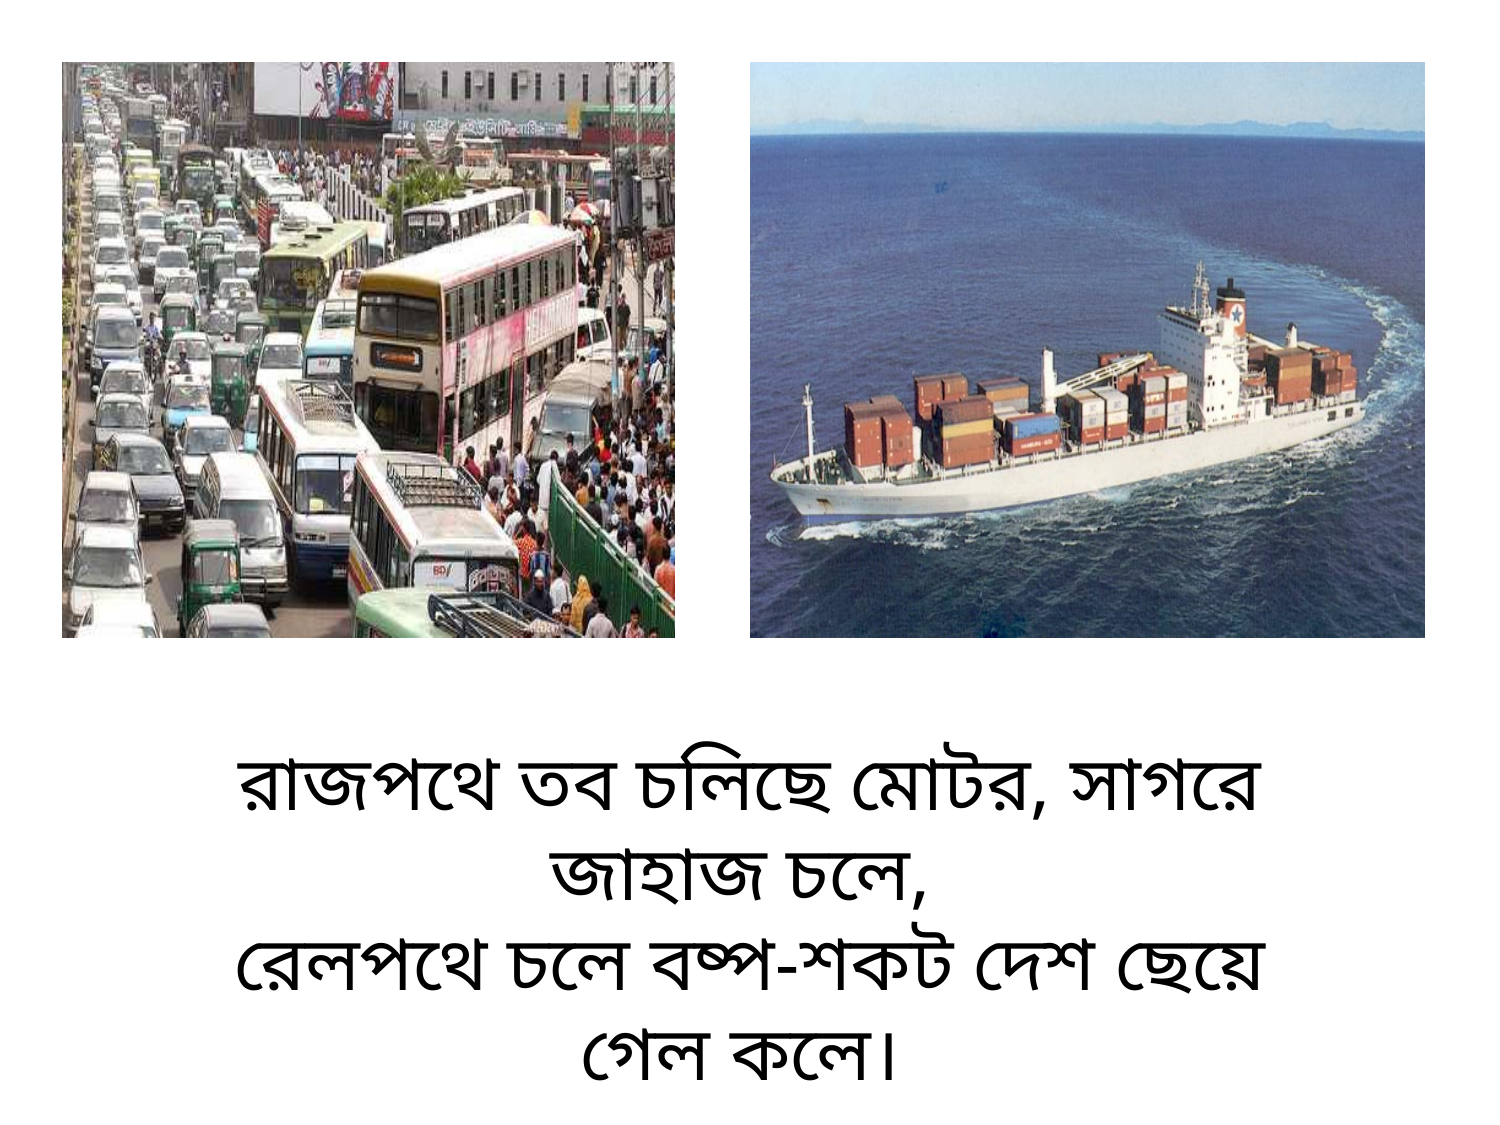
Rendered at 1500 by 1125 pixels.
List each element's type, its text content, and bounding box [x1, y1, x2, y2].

picture [749, 62, 1426, 638]
text_box রাজপথে তব চলিছে মোটর, সাগরে জাহাজ চলে, রেলপথে চলে বষ্প-শকট দেশ ছেয়ে গেল কলে। [149, 727, 1350, 1103]
picture [62, 62, 676, 638]
